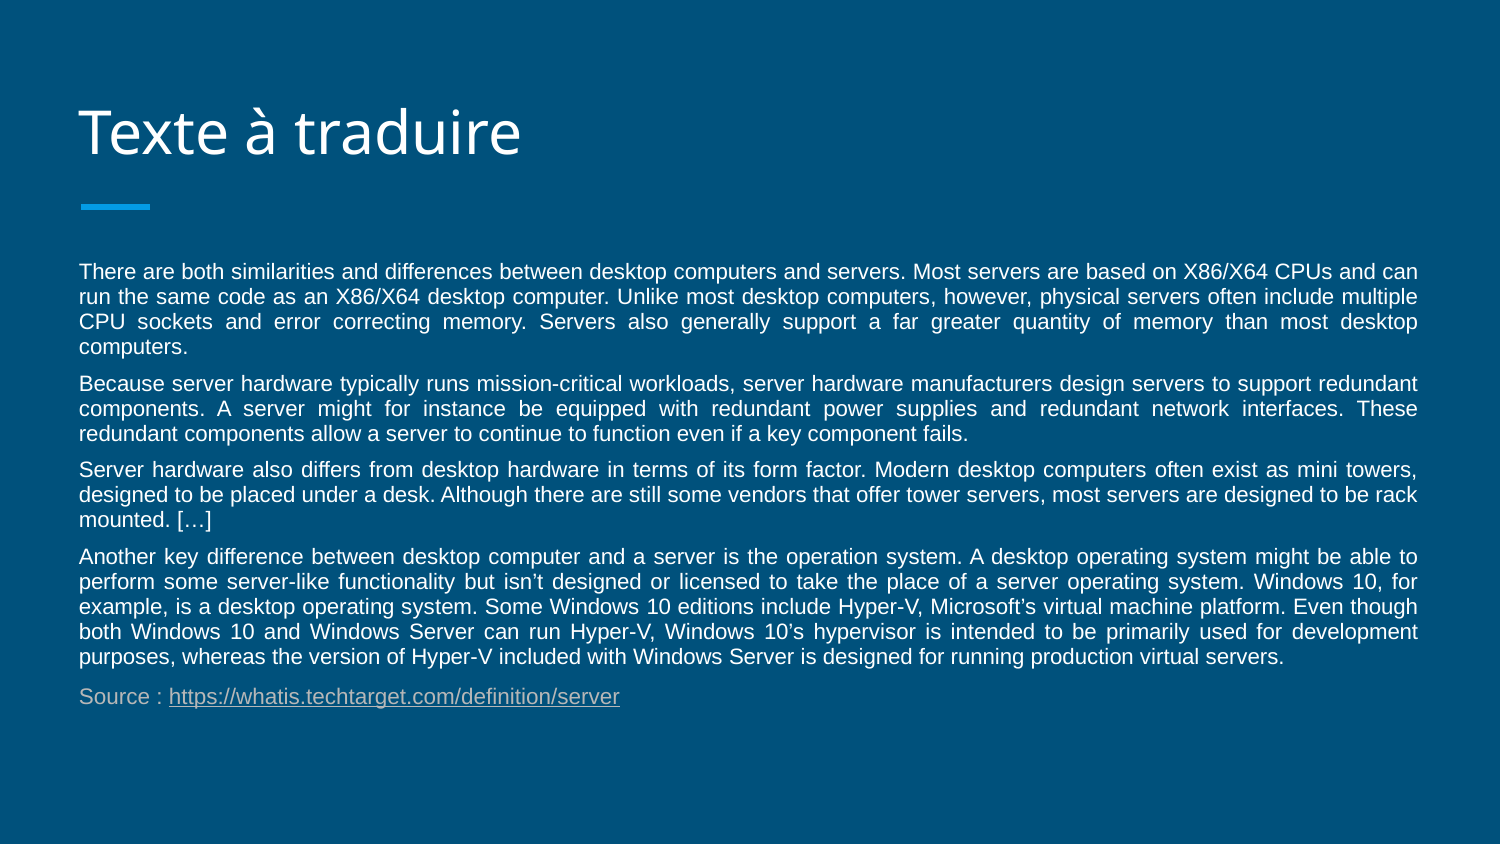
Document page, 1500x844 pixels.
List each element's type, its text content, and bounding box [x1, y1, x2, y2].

list There are both similarities and differences between desktop computers and servers. Most servers are based on X86/X64 CPUs and can run the same code as an X86/X64 desktop computer. Unlike most desktop computers, however, physical servers often include multiple CPU sockets and error correcting memory. Servers also generally support a far greater quantity of memory than most desktop computers. Because server hardware typically runs mission-critical workloads, server hardware manufacturers design servers to support redundant components. A server might for instance be equipped with redundant power supplies and redundant network interfaces. These redundant components allow a server to continue to function even if a key component fails. Server hardware also differs from desktop hardware in terms of its form factor. Modern desktop computers often exist as mini towers, designed to be placed under a desk. Although there are still some vendors that offer tower servers, most servers are designed to be rack mounted. […] Another key difference between desktop computer and a server is the operation system. A desktop operating system might be able to perform some server-like functionality but isn’t designed or licensed to take the place of a server operating system. Windows 10, for example, is a desktop operating system. Some Windows 10 editions include Hyper-V, Microsoft’s virtual machine platform. Even though both Windows 10 and Windows Server can run Hyper-V, Windows 10’s hypervisor is intended to be primarily used for development purposes, whereas the version of Hyper-V included with Windows Server is designed for running production virtual servers. Source : https://whatis.techtarget.com/definition/server [63, 244, 1437, 750]
title Texte à traduire [63, 75, 1437, 188]
